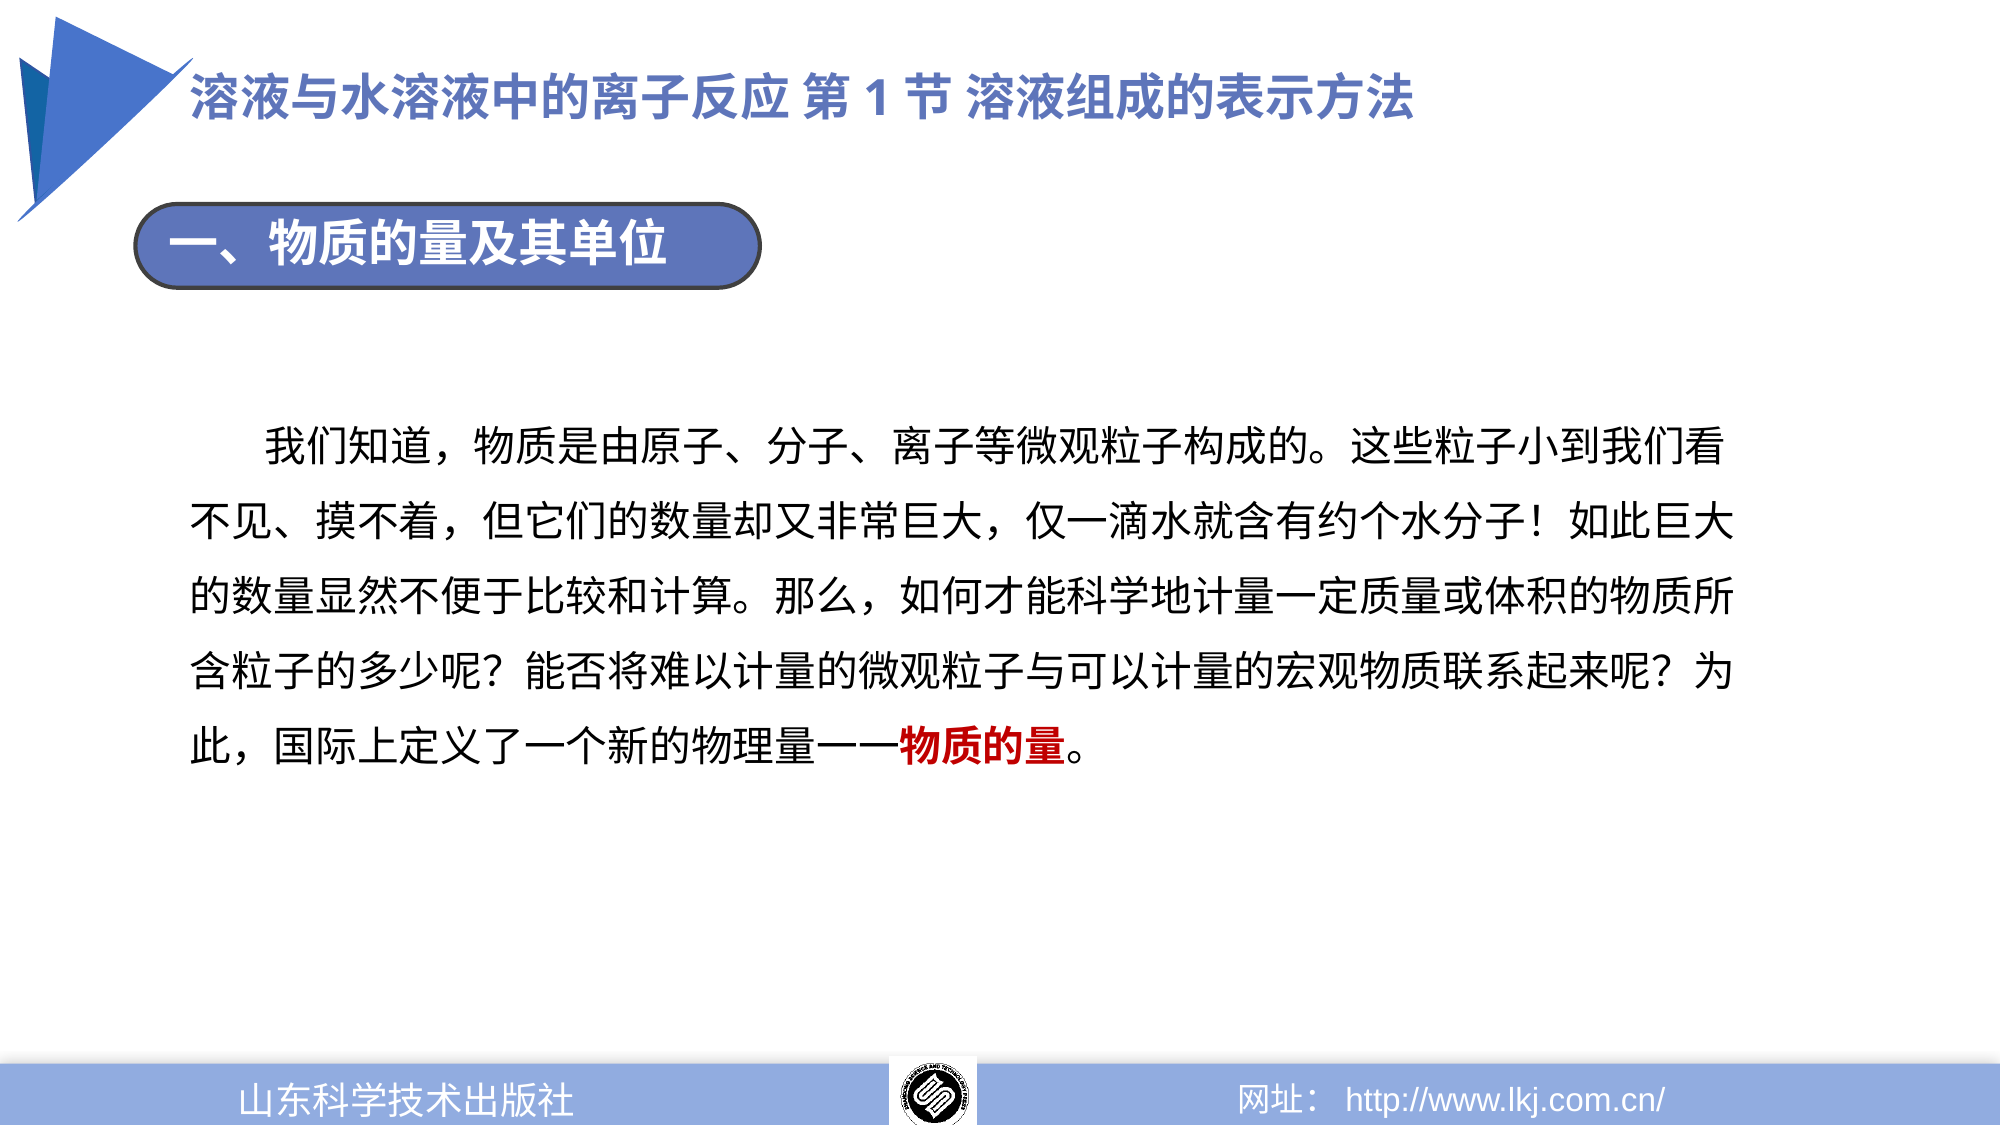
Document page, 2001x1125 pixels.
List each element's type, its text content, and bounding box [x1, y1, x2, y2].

picture [889, 1055, 978, 1125]
text_box 山东科学技术出版社 [222, 1069, 889, 1125]
text_box 溶液与水溶液中的离子反应 第1节 溶液组成的表示方法 [226, 58, 1534, 134]
text_box [134, 202, 761, 289]
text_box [0, 29, 226, 182]
text_box 网址：http://www.lkj.com.cn/ [1222, 1070, 1890, 1125]
text_box 一、物质的量及其单位 [153, 204, 722, 280]
text_box [0, 1062, 889, 1125]
text_box [978, 1062, 2000, 1125]
